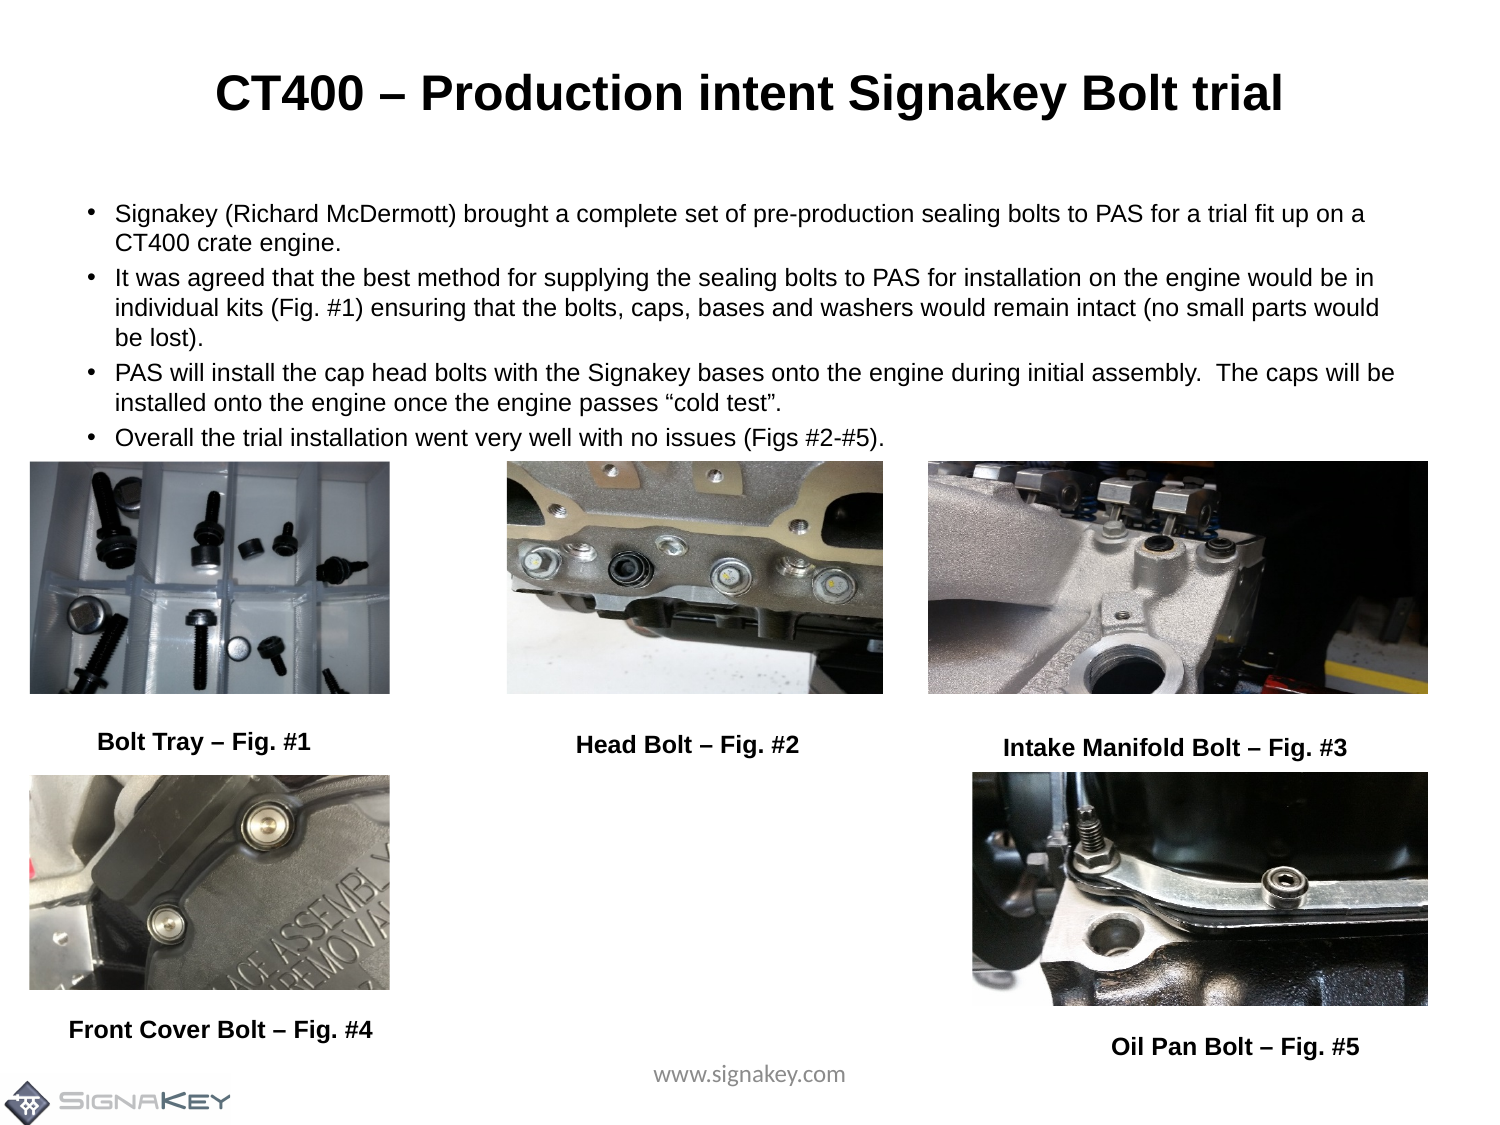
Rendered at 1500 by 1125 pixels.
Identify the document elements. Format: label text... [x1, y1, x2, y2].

picture [0, 1073, 231, 1125]
text_box Oil Pan Bolt – Fig. #5 [1096, 1023, 1388, 1068]
picture [29, 775, 390, 990]
footer www.signakey.com [512, 1042, 988, 1103]
picture [29, 460, 390, 694]
picture [506, 460, 884, 694]
subtitle Signakey (Richard McDermott) brought a complete set of pre-production sealing bolts to PAS for a trial fit up on a CT400 crate engine. It was agreed that the best method for supplying the sealing bolts to PAS for installation on the engine would be in individual kits (Fig. #1) ensuring that the bolts, caps, bases and washers would remain intact (no small parts would be lost). PAS will install the cap head bolts with the Signakey bases onto the engine during initial assembly. The caps will be installed onto the engine once the engine passes “cold test”. Overall the trial installation went very well with no issues (Figs #2-#5). [71, 189, 1429, 462]
text_box Front Cover Bolt – Fig. #4 [54, 1005, 407, 1051]
title CT400 – Production intent Signakey Bolt trial [112, 48, 1388, 169]
picture [928, 460, 1429, 694]
text_box Head Bolt – Fig. #2 [561, 721, 829, 766]
text_box Intake Manifold Bolt – Fig. #3 [988, 723, 1413, 769]
picture [972, 772, 1429, 1007]
text_box Bolt Tray – Fig. #1 [82, 717, 350, 763]
